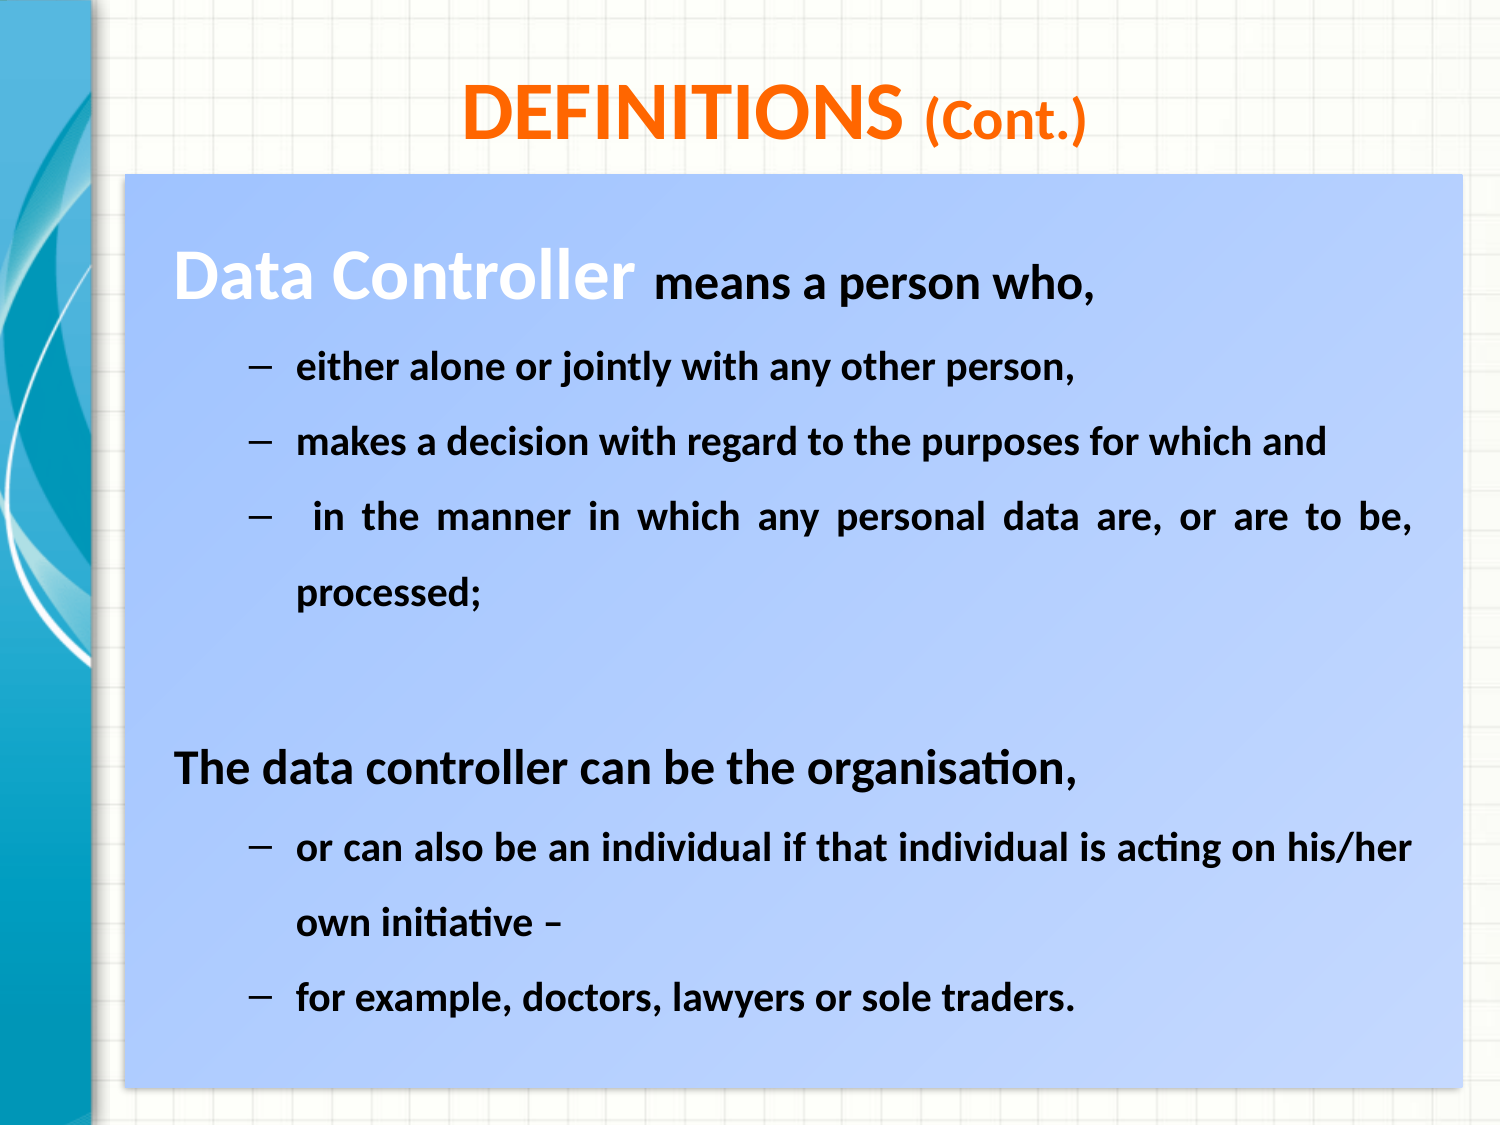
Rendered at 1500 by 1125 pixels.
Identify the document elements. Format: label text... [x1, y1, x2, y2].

picture [0, 0, 1500, 1125]
title Definitions (Cont.) [112, 50, 1438, 163]
list Data Controller means a person who, either alone or jointly with any other person, makes a decision with regard to the purposes for which and in the manner in which any personal data are, or are to be, processed; The data controller can be the organisation, or can also be an individual if that individual is acting on his/her own initiative – for example, doctors, lawyers or sole traders. [125, 174, 1463, 1088]
